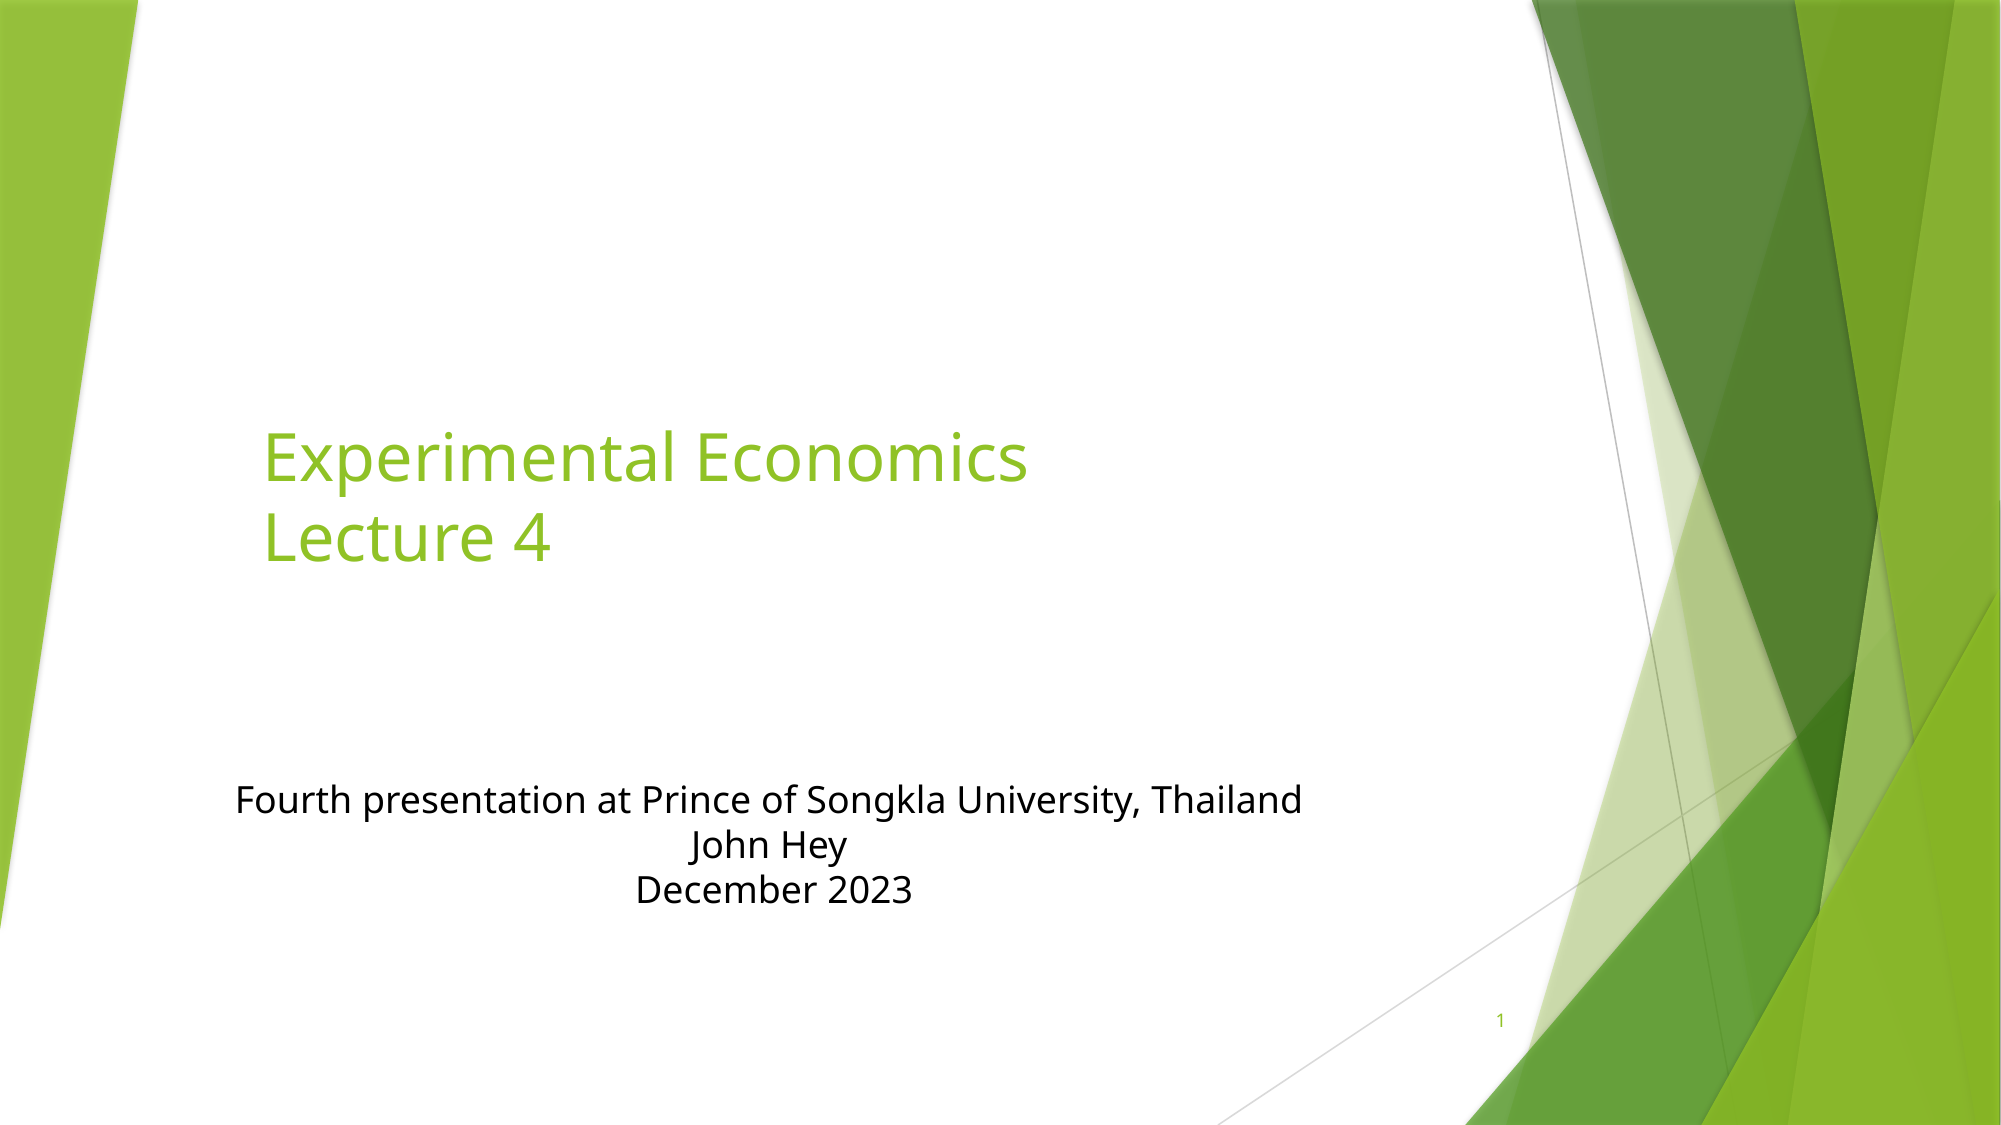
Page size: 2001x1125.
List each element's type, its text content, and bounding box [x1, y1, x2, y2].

text_box Fourth presentation at Prince of Songkla University, Thailand John Hey December 2023 [202, 768, 1337, 919]
slide_number 1 [1409, 991, 1522, 1051]
title Experimental Economics Lecture 4 [247, 394, 1522, 582]
